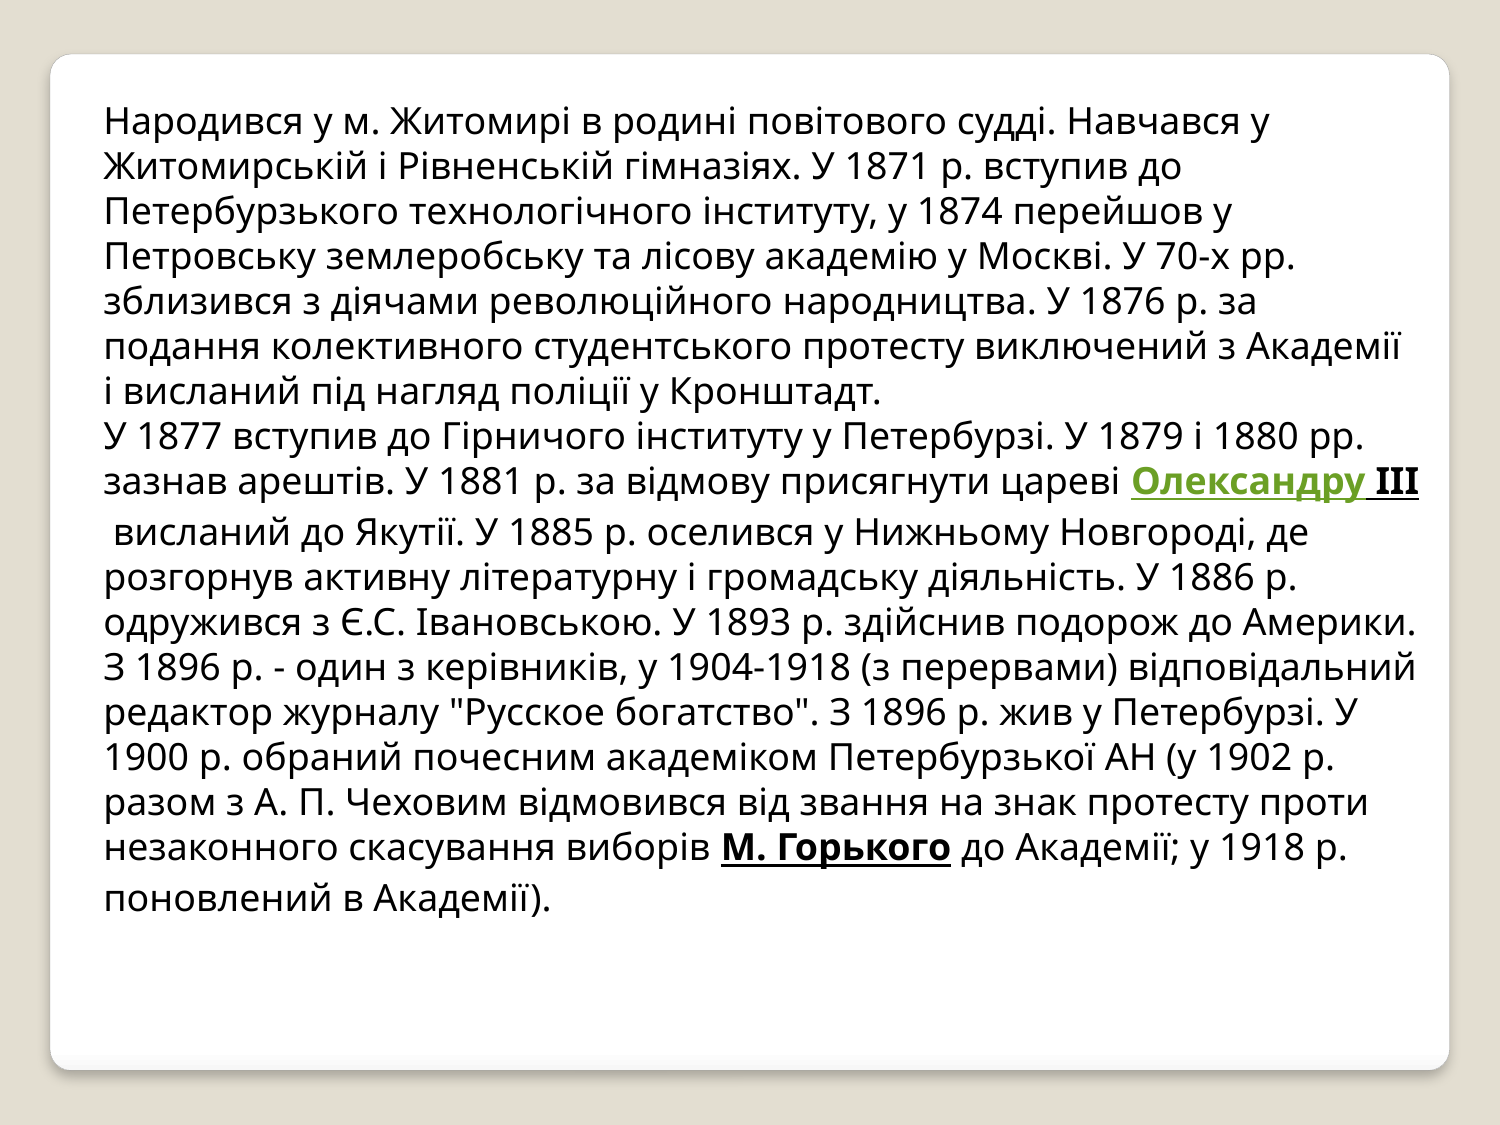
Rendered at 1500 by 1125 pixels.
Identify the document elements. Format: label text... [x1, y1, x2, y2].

text_box Народився у м. Житомирі в родині повітового судді. Навчався у Житомирській і Рівненській гімназіях. У 1871 р. вступив до Петербурзького технологічного інституту, у 1874 перейшов у Петровську землеробську та лісову академію у Москві. У 70-х рр. зблизився з діячами революційного народництва. У 1876 р. за подання колективного студентського протесту виключений з Академії і висланий під нагляд поліції у Кронштадт. У 1877 вступив до Гірничого інституту у Петербурзі. У 1879 і 1880 рр. зазнав арештів. У 1881 р. за відмову присягнути цареві Олександру III висланий до Якутії. У 1885 р. оселився у Нижньому Новгороді, де розгорнув активну літературну і громадську діяльність. У 1886 р. одружився з Є.С. Івановською. У 1893 р. здійснив подорож до Америки. З 1896 р. - один з керівників, у 1904-1918 (з перервами) відповідальний редактор журналу "Русское богатство". З 1896 р. жив у Петербурзі. У 1900 р. обраний почесним академіком Петербурзької АН (у 1902 р. разом з А. П. Чеховим відмовився від звання на знак протесту проти незаконного скасування виборів М. Горького до Академії; у 1918 р. поновлений в Академії). [88, 89, 1436, 927]
